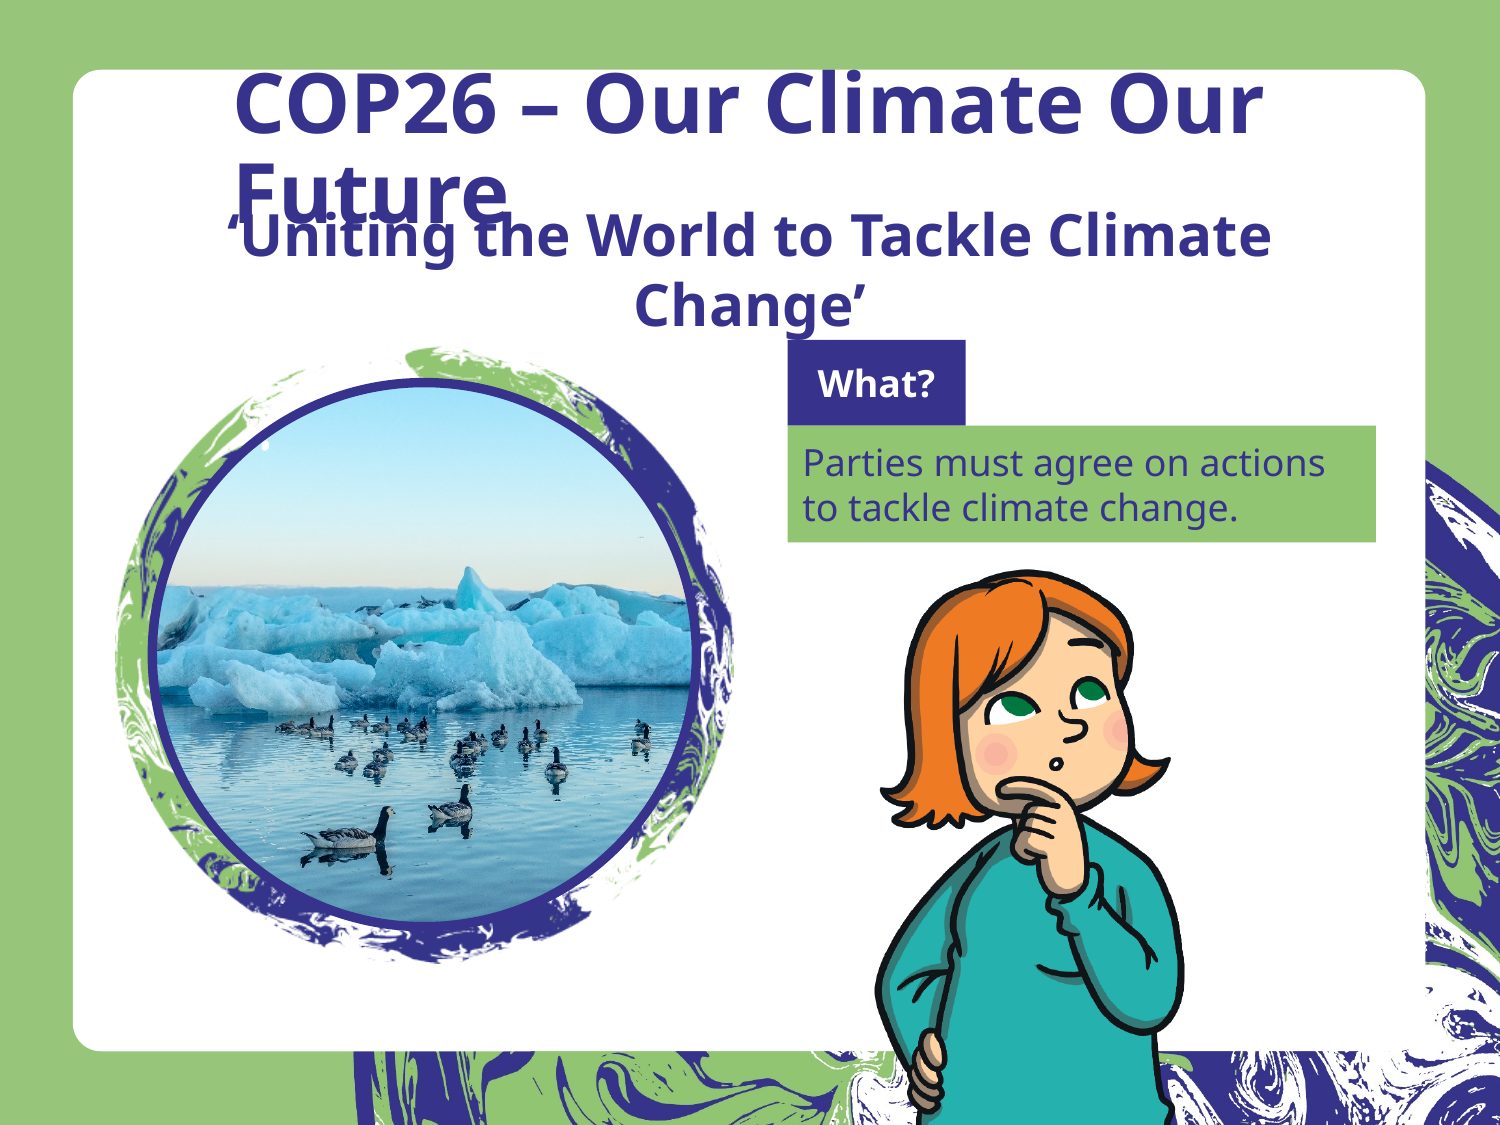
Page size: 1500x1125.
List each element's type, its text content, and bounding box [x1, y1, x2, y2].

text_box Parties must agree on actions to tackle climate change. [787, 425, 1377, 544]
text_box ‘Uniting the World to Tackle Climate Change’ [123, 190, 1376, 346]
picture [0, 0, 1500, 1125]
title COP26 – Our Climate Our Future [73, 68, 1426, 235]
text_box What? [786, 346, 967, 427]
